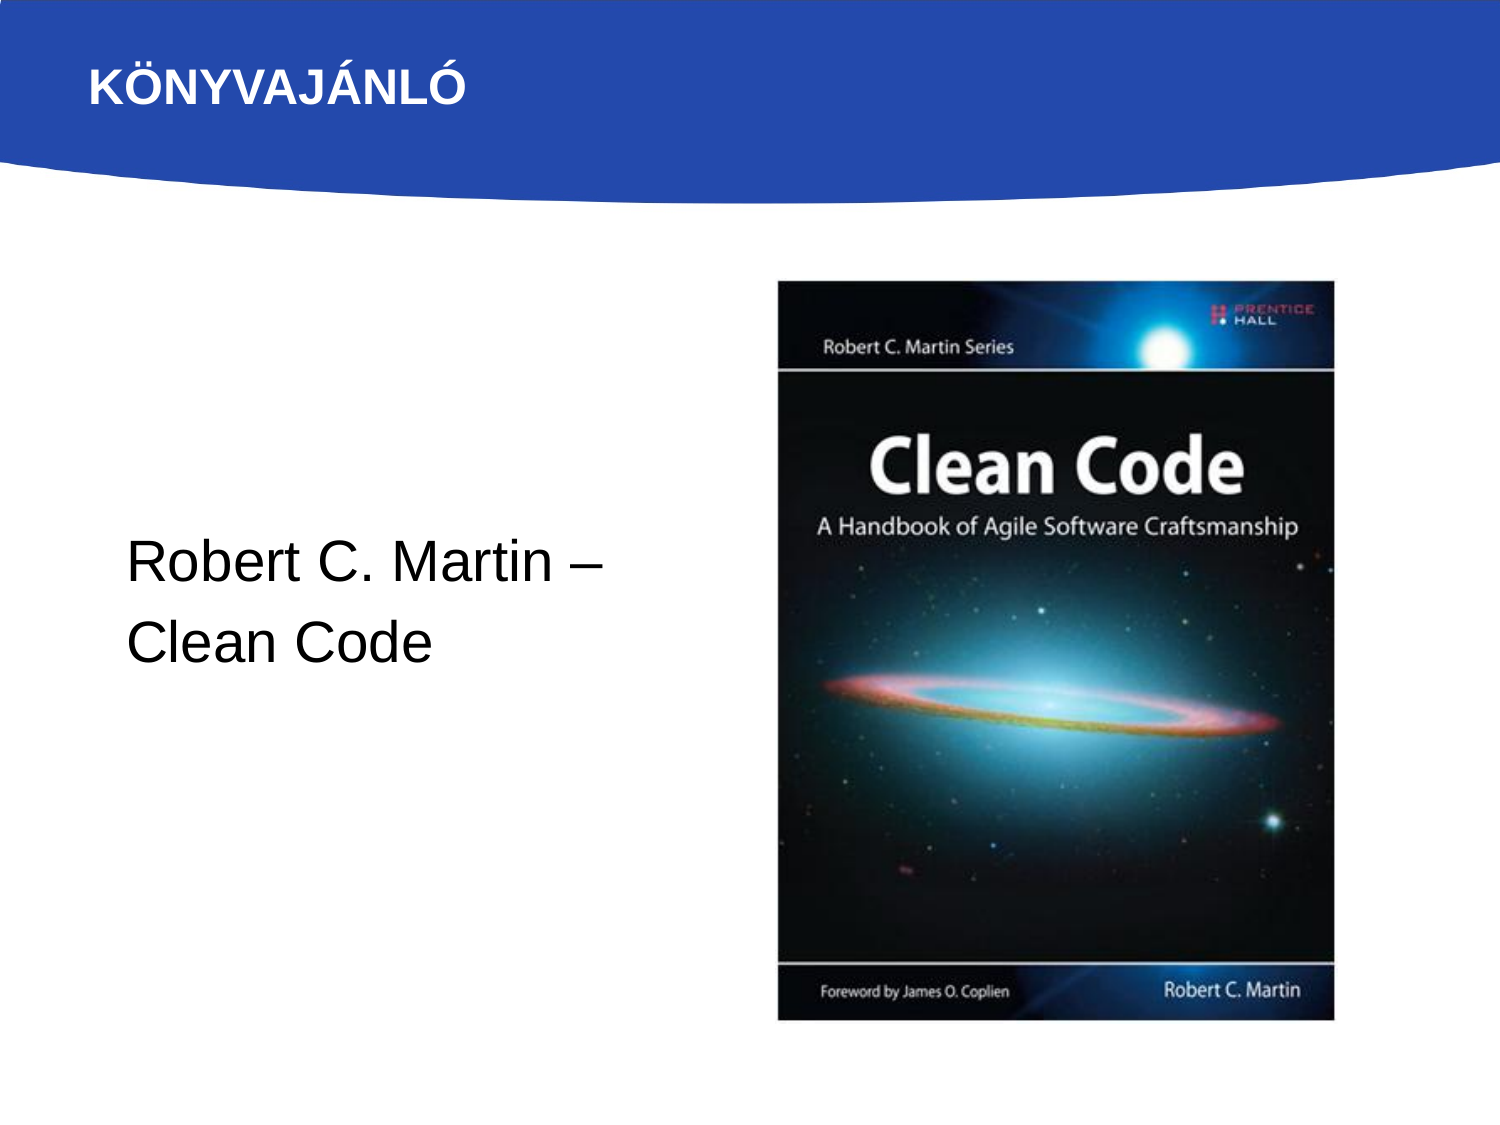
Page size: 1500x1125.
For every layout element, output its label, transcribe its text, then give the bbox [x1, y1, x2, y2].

title Könyvajánló [73, 7, 845, 161]
picture [0, 0, 1500, 1125]
list Robert C. Martin – Clean Code [110, 515, 770, 825]
